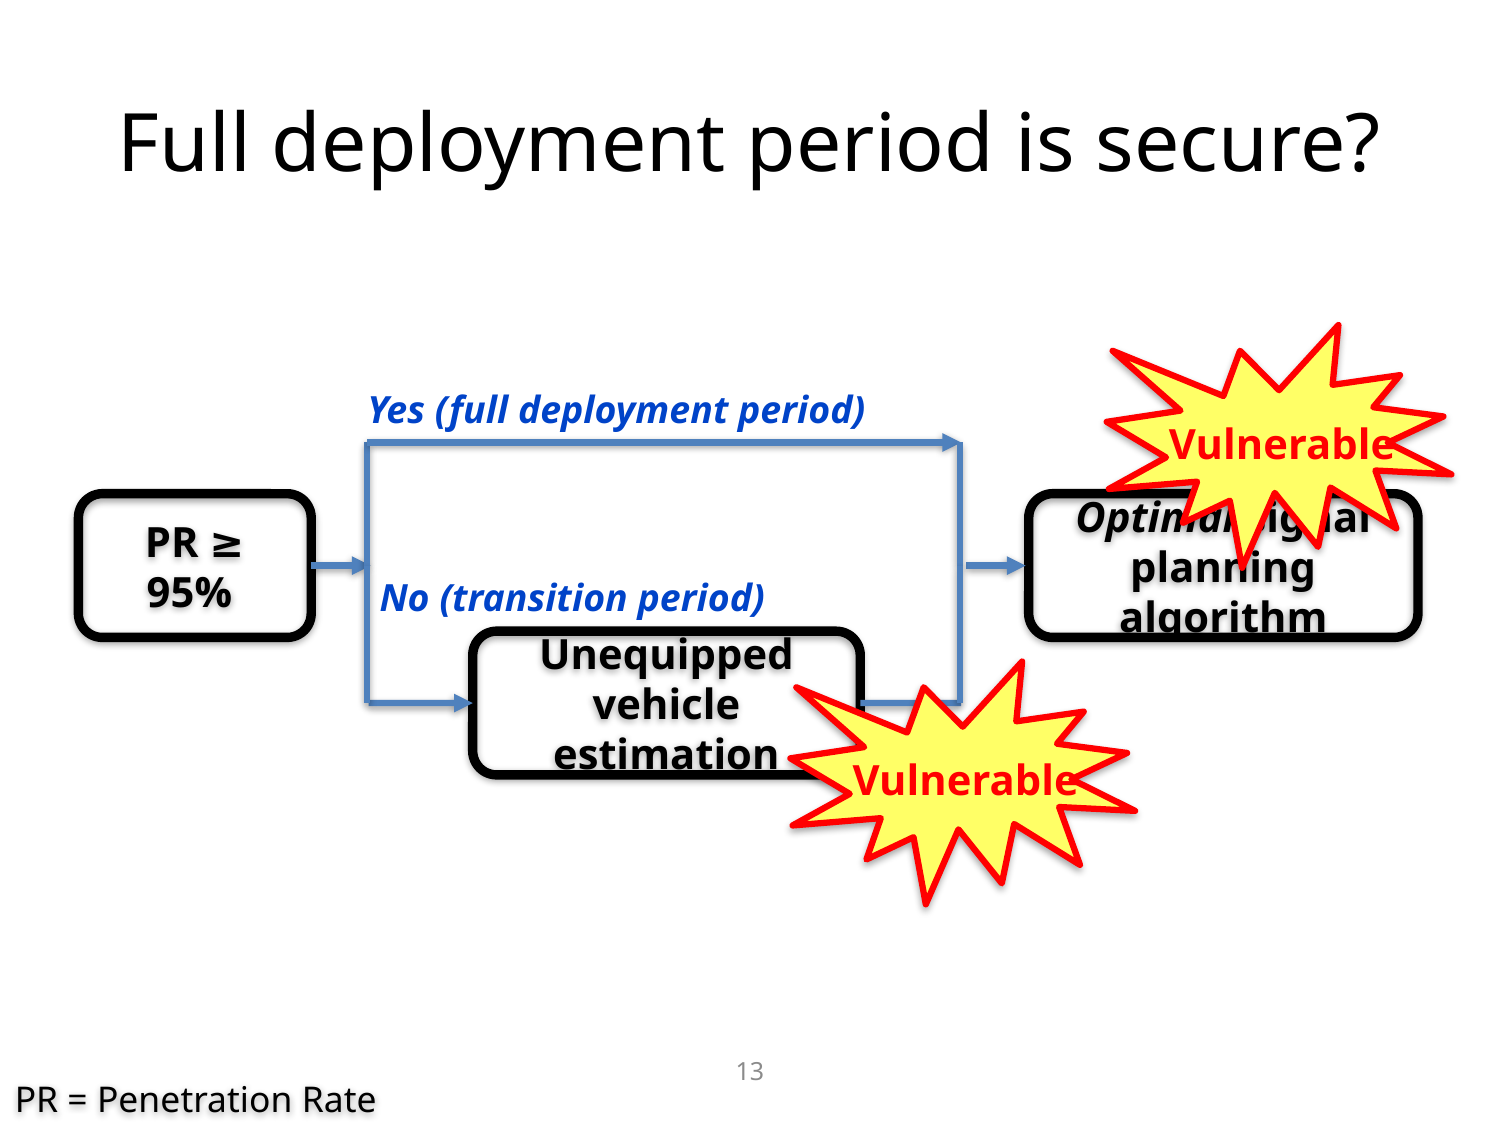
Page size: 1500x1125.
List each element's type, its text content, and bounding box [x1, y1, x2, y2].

text_box [789, 750, 837, 788]
text_box Vulnerable [837, 746, 1095, 812]
text_box [1095, 790, 1136, 812]
text_box Yes (full deployment period) [352, 378, 881, 439]
text_box [791, 800, 1081, 906]
title Full deployment period is secure? [75, 45, 1425, 233]
text_box [1411, 453, 1453, 476]
slide_number 13 [75, 1042, 1425, 1071]
text_box [1105, 414, 1153, 451]
text_box PR = Penetration Rate [0, 1072, 1500, 1125]
text_box [1095, 747, 1128, 769]
text_box PR ≥ 95% [77, 492, 312, 639]
text_box [1411, 411, 1445, 433]
text_box Unequipped vehicle estimation [471, 630, 862, 776]
text_box Vulnerable [1153, 410, 1411, 475]
text_box No (transition period) [373, 566, 781, 626]
text_box Optimal signal planning algorithm [1027, 492, 1419, 639]
text_box [1108, 463, 1398, 569]
text_box [795, 660, 1085, 746]
text_box [1111, 324, 1401, 410]
